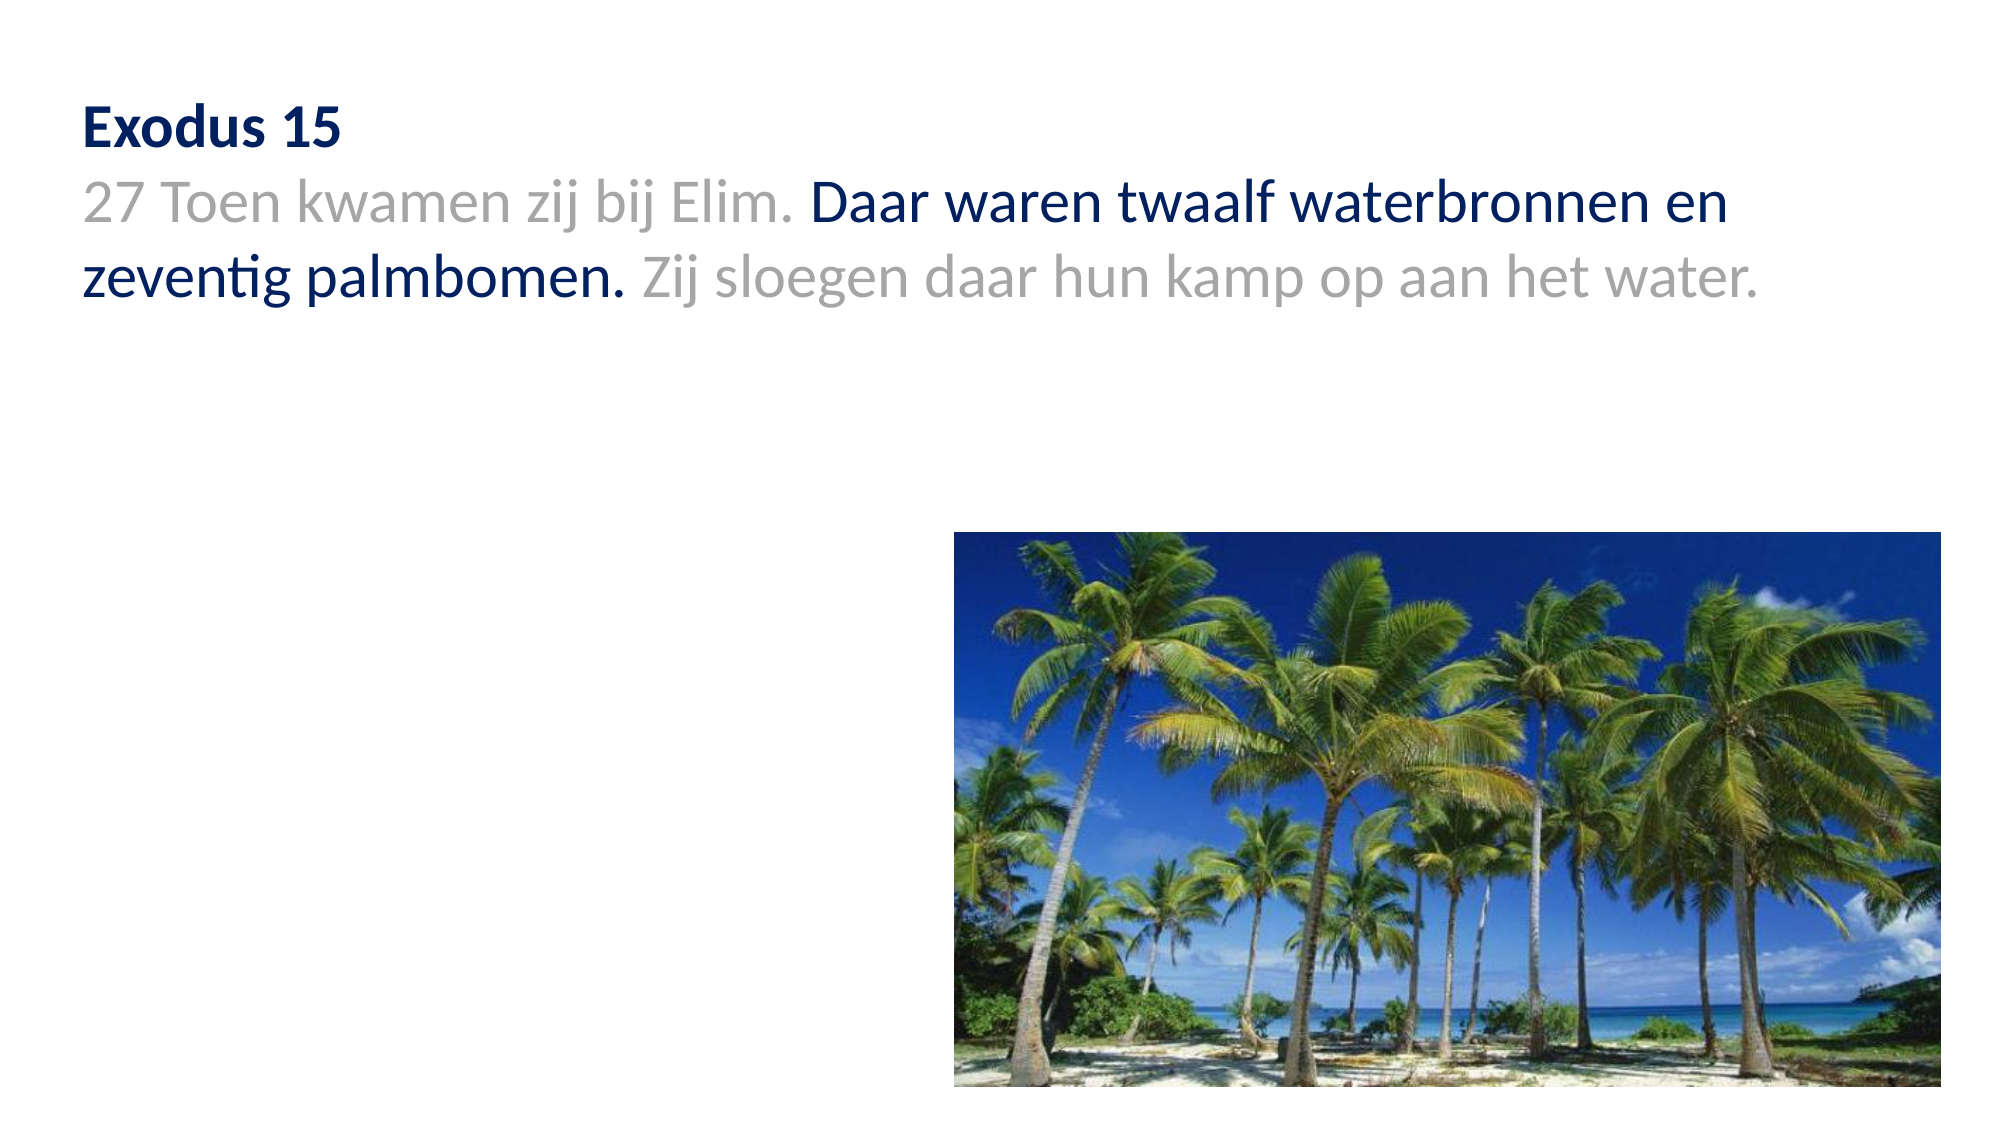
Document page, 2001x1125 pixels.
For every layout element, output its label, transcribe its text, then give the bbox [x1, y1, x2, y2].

text_box Exodus 15 27 Toen kwamen zij bij Elim. Daar waren twaalf waterbronnen en zeventig palmbomen. Zij sloegen daar hun kamp op aan het water. [67, 77, 1841, 317]
picture [954, 532, 1941, 1087]
